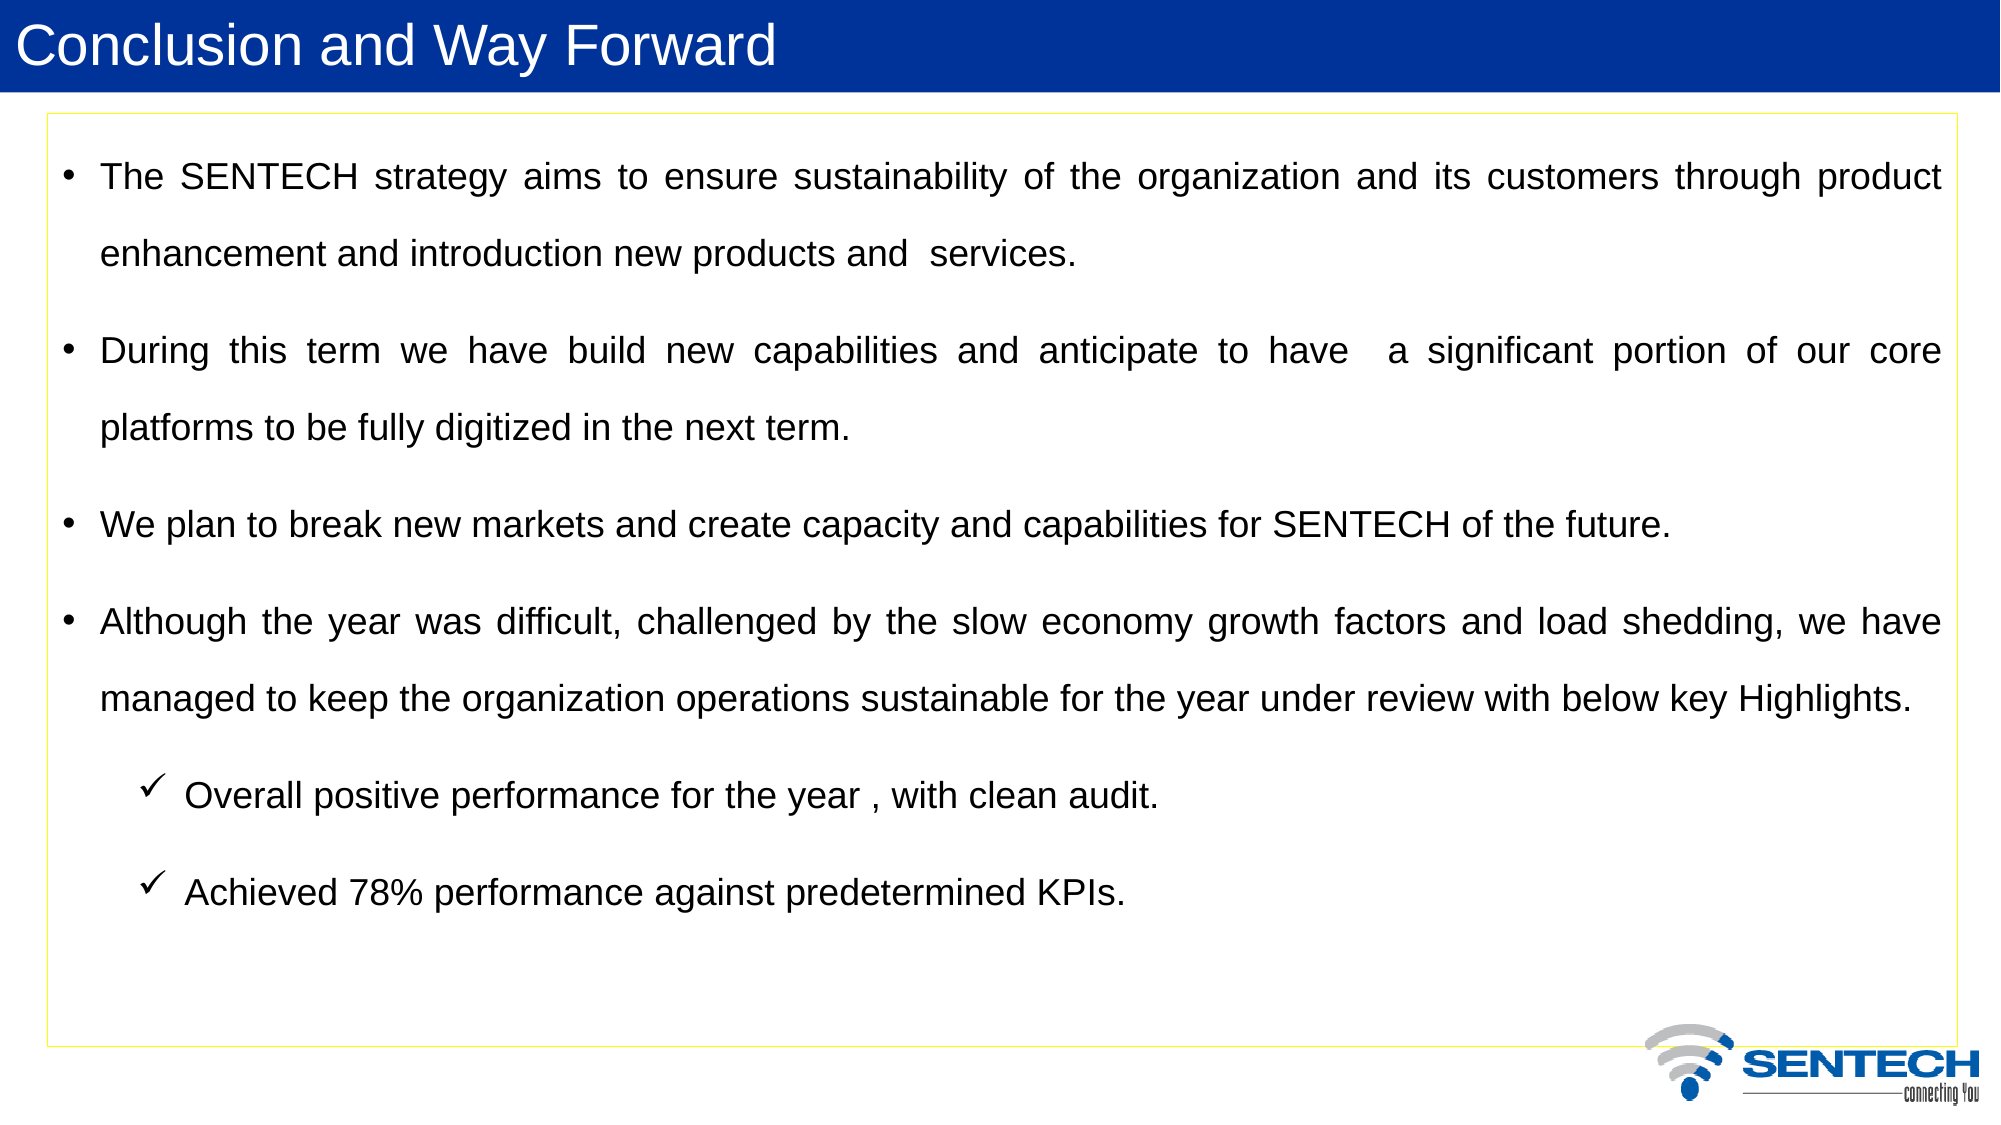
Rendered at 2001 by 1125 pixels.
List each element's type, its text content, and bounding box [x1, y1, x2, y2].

list The SENTECH strategy aims to ensure sustainability of the organization and its customers through product enhancement and introduction new products and services. During this term we have build new capabilities and anticipate to have a significant portion of our core platforms to be fully digitized in the next term. We plan to break new markets and create capacity and capabilities for SENTECH of the future. Although the year was difficult, challenged by the slow economy growth factors and load shedding, we have managed to keep the organization operations sustainable for the year under review with below key Highlights. Overall positive performance for the year , with clean audit. Achieved 78% performance against predetermined KPIs. [47, 113, 1958, 1047]
picture [1645, 1024, 1979, 1106]
title Conclusion and Way Forward [0, 0, 2000, 93]
